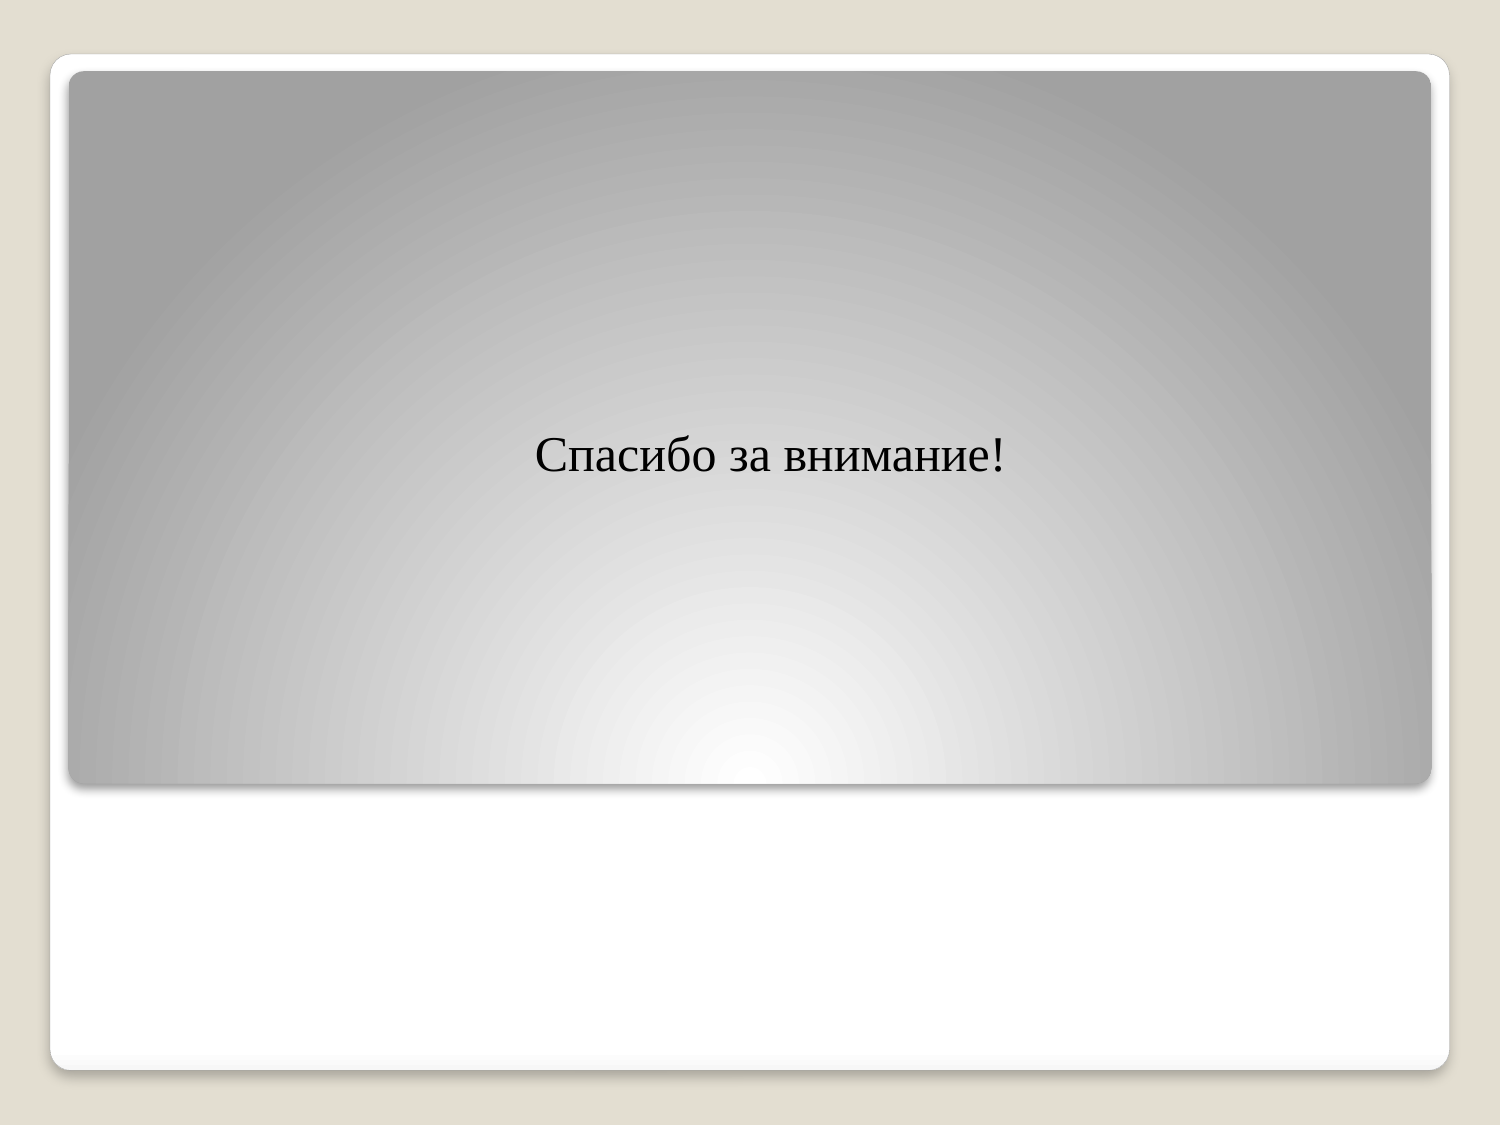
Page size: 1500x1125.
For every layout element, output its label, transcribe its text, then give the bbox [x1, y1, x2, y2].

list Спасибо за внимание! [515, 421, 1067, 528]
